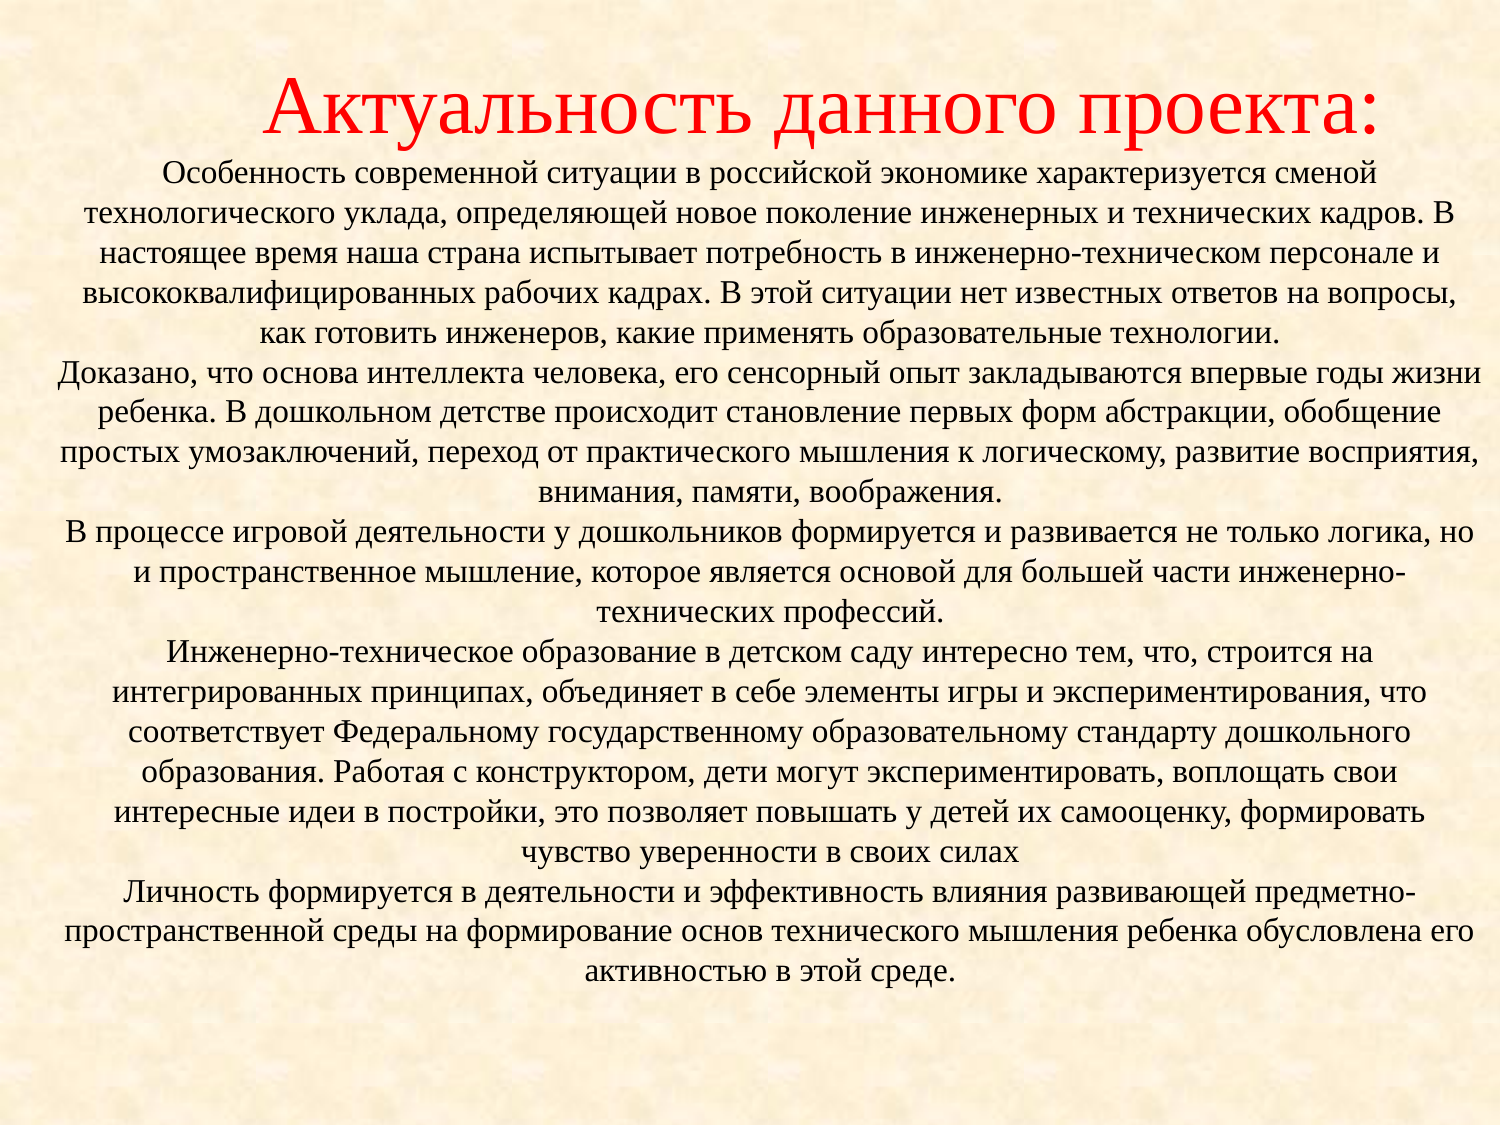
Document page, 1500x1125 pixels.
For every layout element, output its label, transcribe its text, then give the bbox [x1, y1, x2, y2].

picture [0, 0, 1500, 1125]
text_box Актуальность данного проекта: Особенность современной ситуации в российской экономике характеризуется сменой технологического уклада, определяющей новое поколение инженерных и технических кадров. В настоящее время наша страна испытывает потребность в инженерно-техническом персонале и высококвалифицированных рабочих кадрах. В этой ситуации нет известных ответов на вопросы, как готовить инженеров, какие применять образовательные технологии. Доказано, что основа интеллекта человека, его сенсорный опыт закладываются впервые годы жизни ребенка. В дошкольном детстве происходит становление первых форм абстракции, обобщение простых умозаключений, переход от практического мышления к логическому, развитие восприятия, внимания, памяти, воображения. В процессе игровой деятельности у дошкольников формируется и развивается не только логика, но и пространственное мышление, которое является основой для большей части инженерно-технических профессий. Инженерно-техническое образование в детском саду интересно тем, что, строится на интегрированных принципах, объединяет в себе элементы игры и экспериментирования, что соответствует Федеральному государственному образовательному стандарту дошкольного образования. Работая с конструктором, дети могут экспериментировать, воплощать свои интересные идеи в постройки, это позволяет повышать у детей их самооценку, формировать чувство уверенности в своих силах Личность формируется в деятельности и эффективность влияния развивающей предметно-пространственной среды на формирование основ технического мышления ребенка обусловлена его активностью в этой среде. [41, 42, 1500, 1036]
